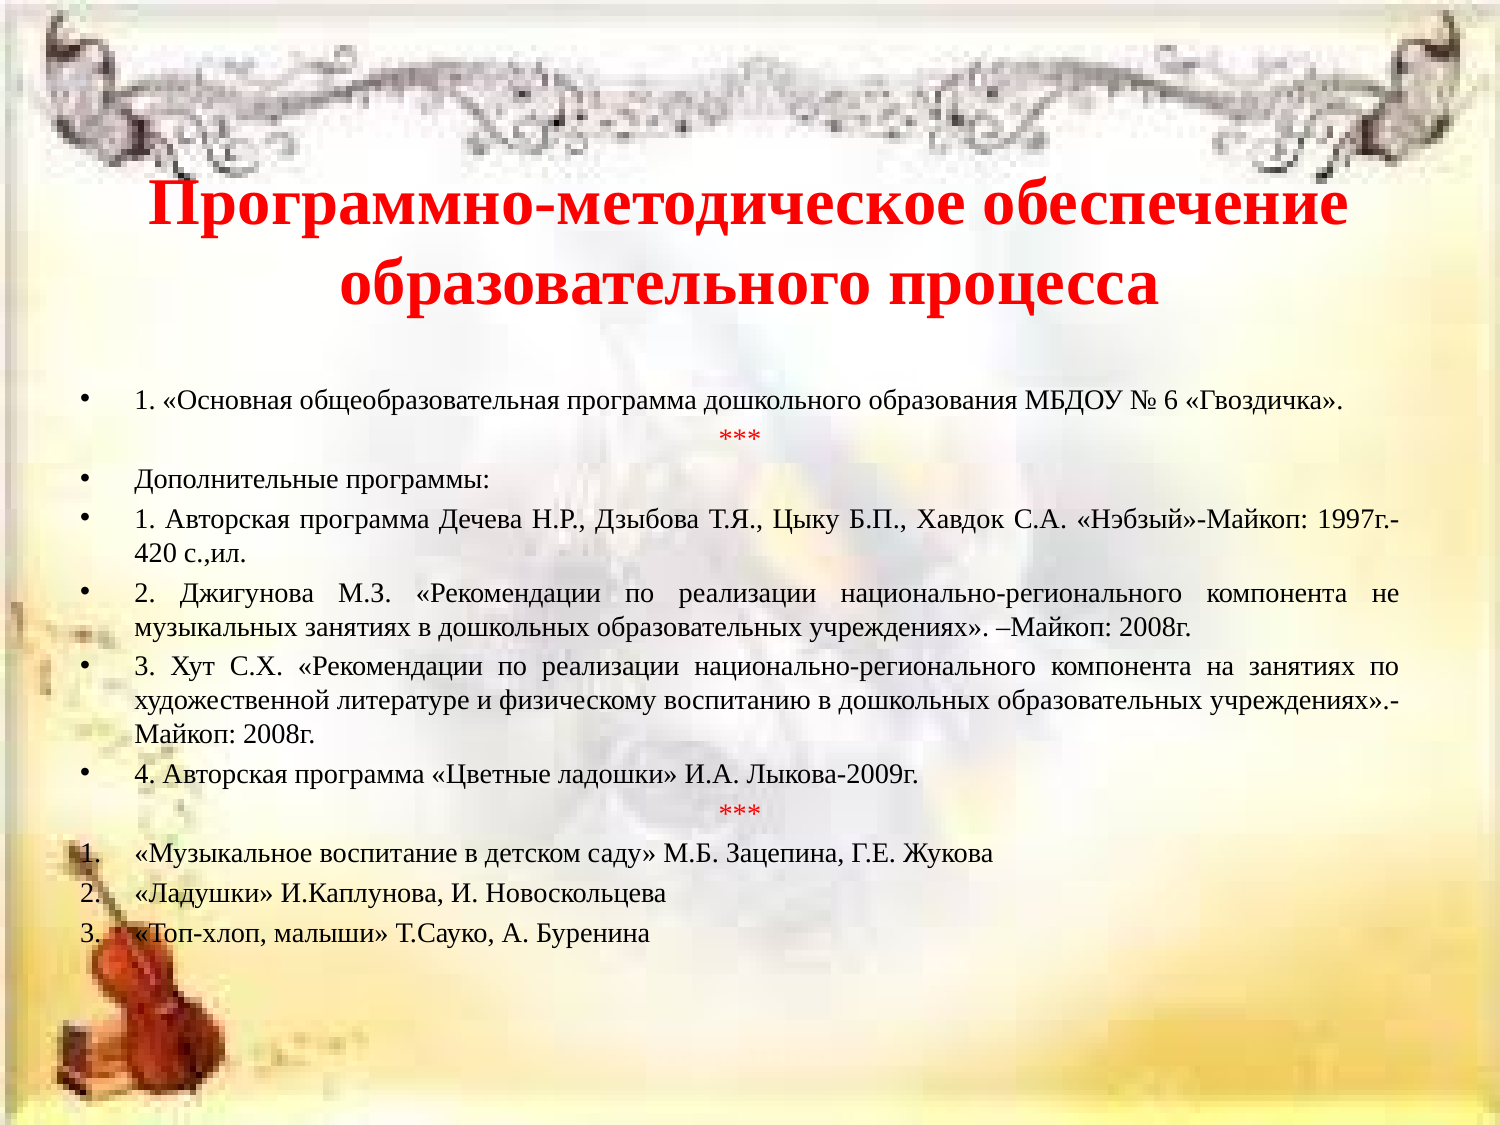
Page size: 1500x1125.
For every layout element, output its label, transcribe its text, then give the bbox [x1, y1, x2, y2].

picture [0, 0, 1500, 1125]
title Программно-методическое обеспечение образовательного процесса [75, 137, 1425, 338]
list 1. «Основная общеобразовательная программа дошкольного образования МБДОУ № 6 «Гвоздичка». *** Дополнительные программы: 1. Авторская программа Дечева Н.Р., Дзыбова Т.Я., Цыку Б.П., Хавдок С.А. «Нэбзый»-Майкоп: 1997г.-420 с.,ил. 2. Джигунова М.З. «Рекомендации по реализации национально-регионального компонента не музыкальных занятиях в дошкольных образовательных учреждениях». –Майкоп: 2008г. 3. Хут С.Х. «Рекомендации по реализации национально-регионального компонента на занятиях по художественной литературе и физическому воспитанию в дошкольных образовательных учреждениях».-Майкоп: 2008г. 4. Авторская программа «Цветные ладошки» И.А. Лыкова-2009г. *** «Музыкальное воспитание в детском саду» М.Б. Зацепина, Г.Е. Жукова «Ладушки» И.Каплунова, И. Новоскольцева «Топ-хлоп, малыши» Т.Сауко, А. Буренина [64, 373, 1415, 998]
